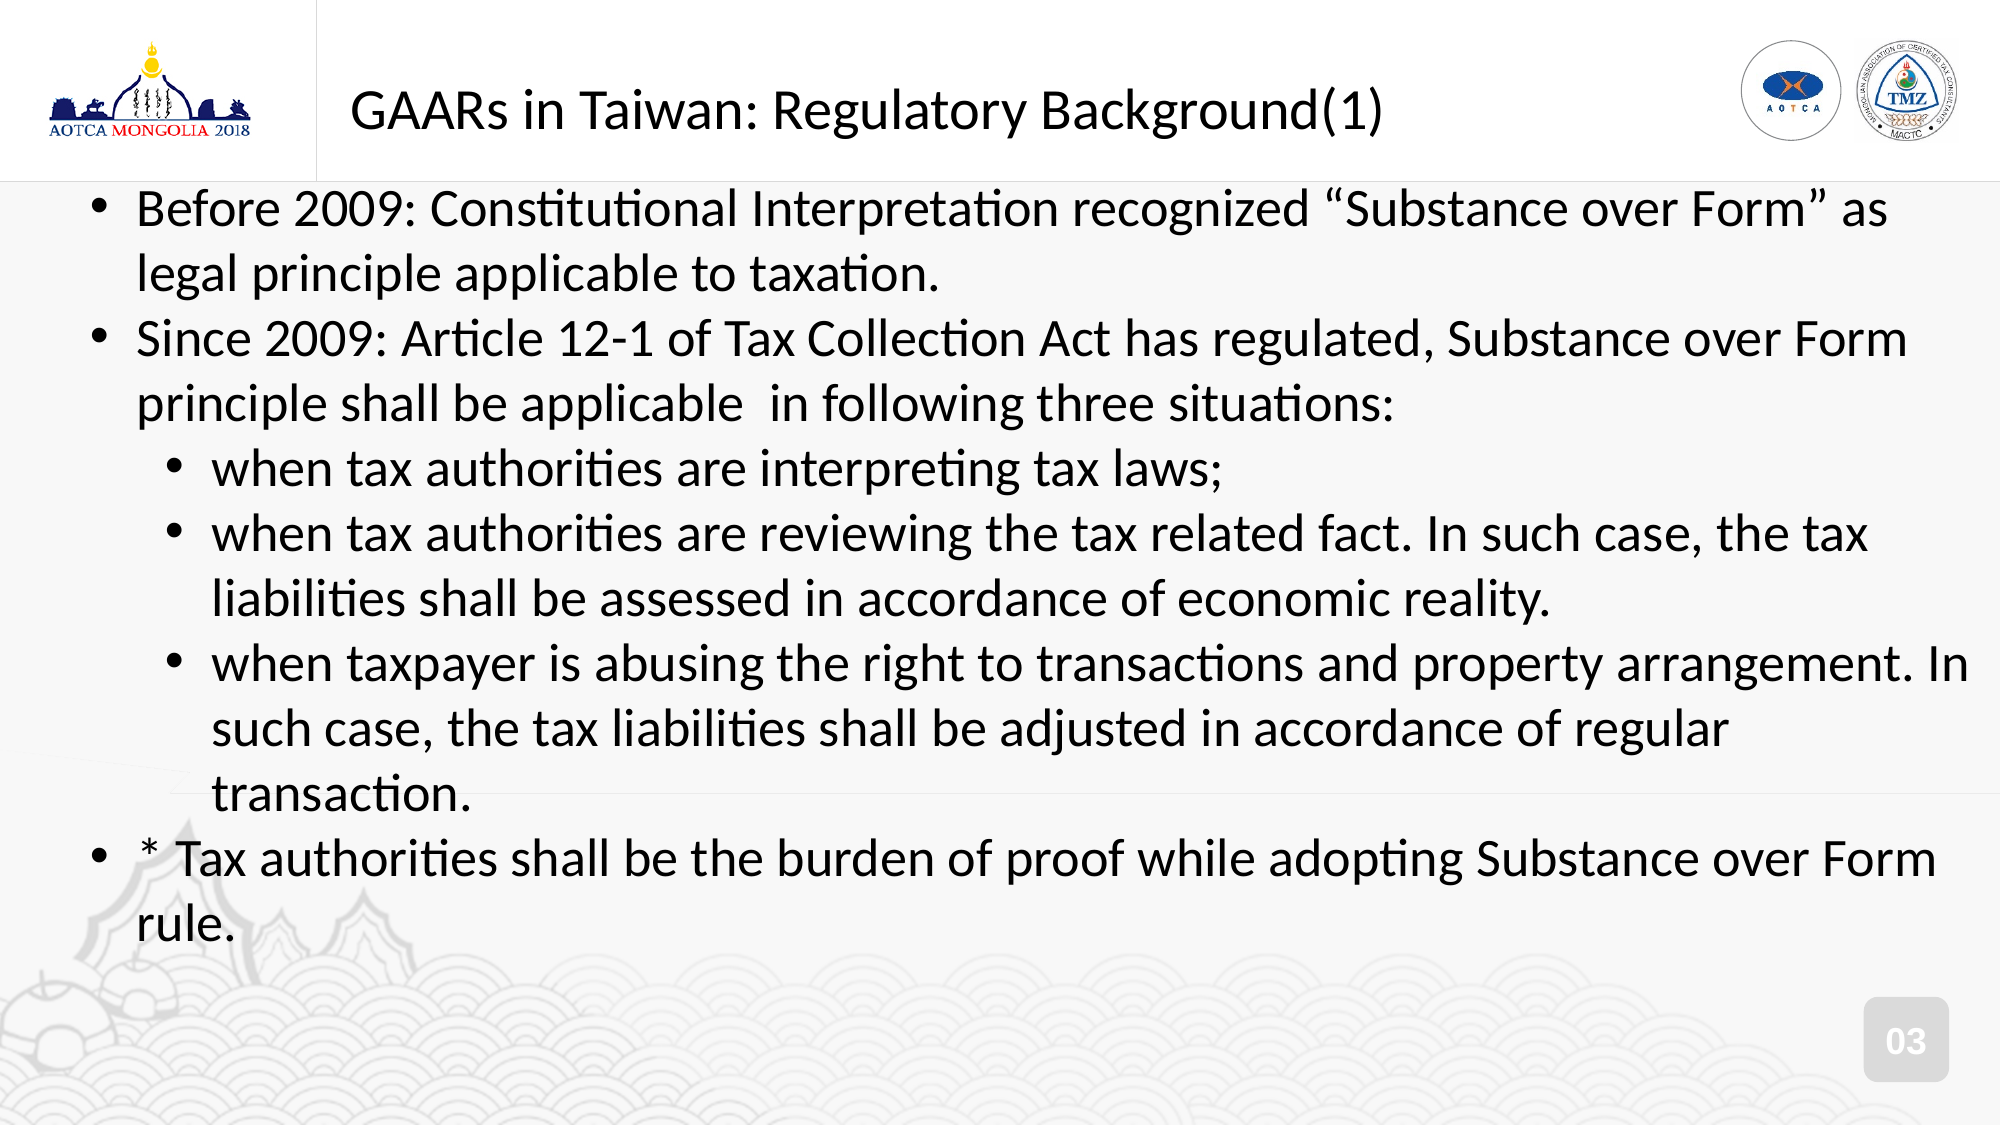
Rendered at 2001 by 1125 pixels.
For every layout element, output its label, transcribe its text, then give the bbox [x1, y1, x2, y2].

text_box [318, 0, 2000, 181]
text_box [1741, 40, 1841, 141]
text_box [1863, 996, 1950, 1083]
picture [45, 38, 255, 143]
text_box Before 2009: Constitutional Interpretation recognized “Substance over Form” as legal principle applicable to taxation. Since 2009: Article 12-1 of Tax Collection Act has regulated, Substance over Form principle shall be applicable in following three situations: when tax authorities are interpreting tax laws; when tax authorities are reviewing the tax related fact. In such case, the tax liabilities shall be assessed in accordance of economic reality. when taxpayer is abusing the right to transactions and property arrangement. In such case, the tax liabilities shall be adjusted in accordance of regular transaction. * Tax authorities shall be the burden of proof while adopting Substance over Form rule. [0, 182, 2000, 749]
picture [1854, 38, 1959, 143]
picture [0, 749, 2000, 1125]
text_box GAARs in Taiwan: Regulatory Background(1) [336, 64, 1401, 149]
text_box [0, 0, 316, 181]
